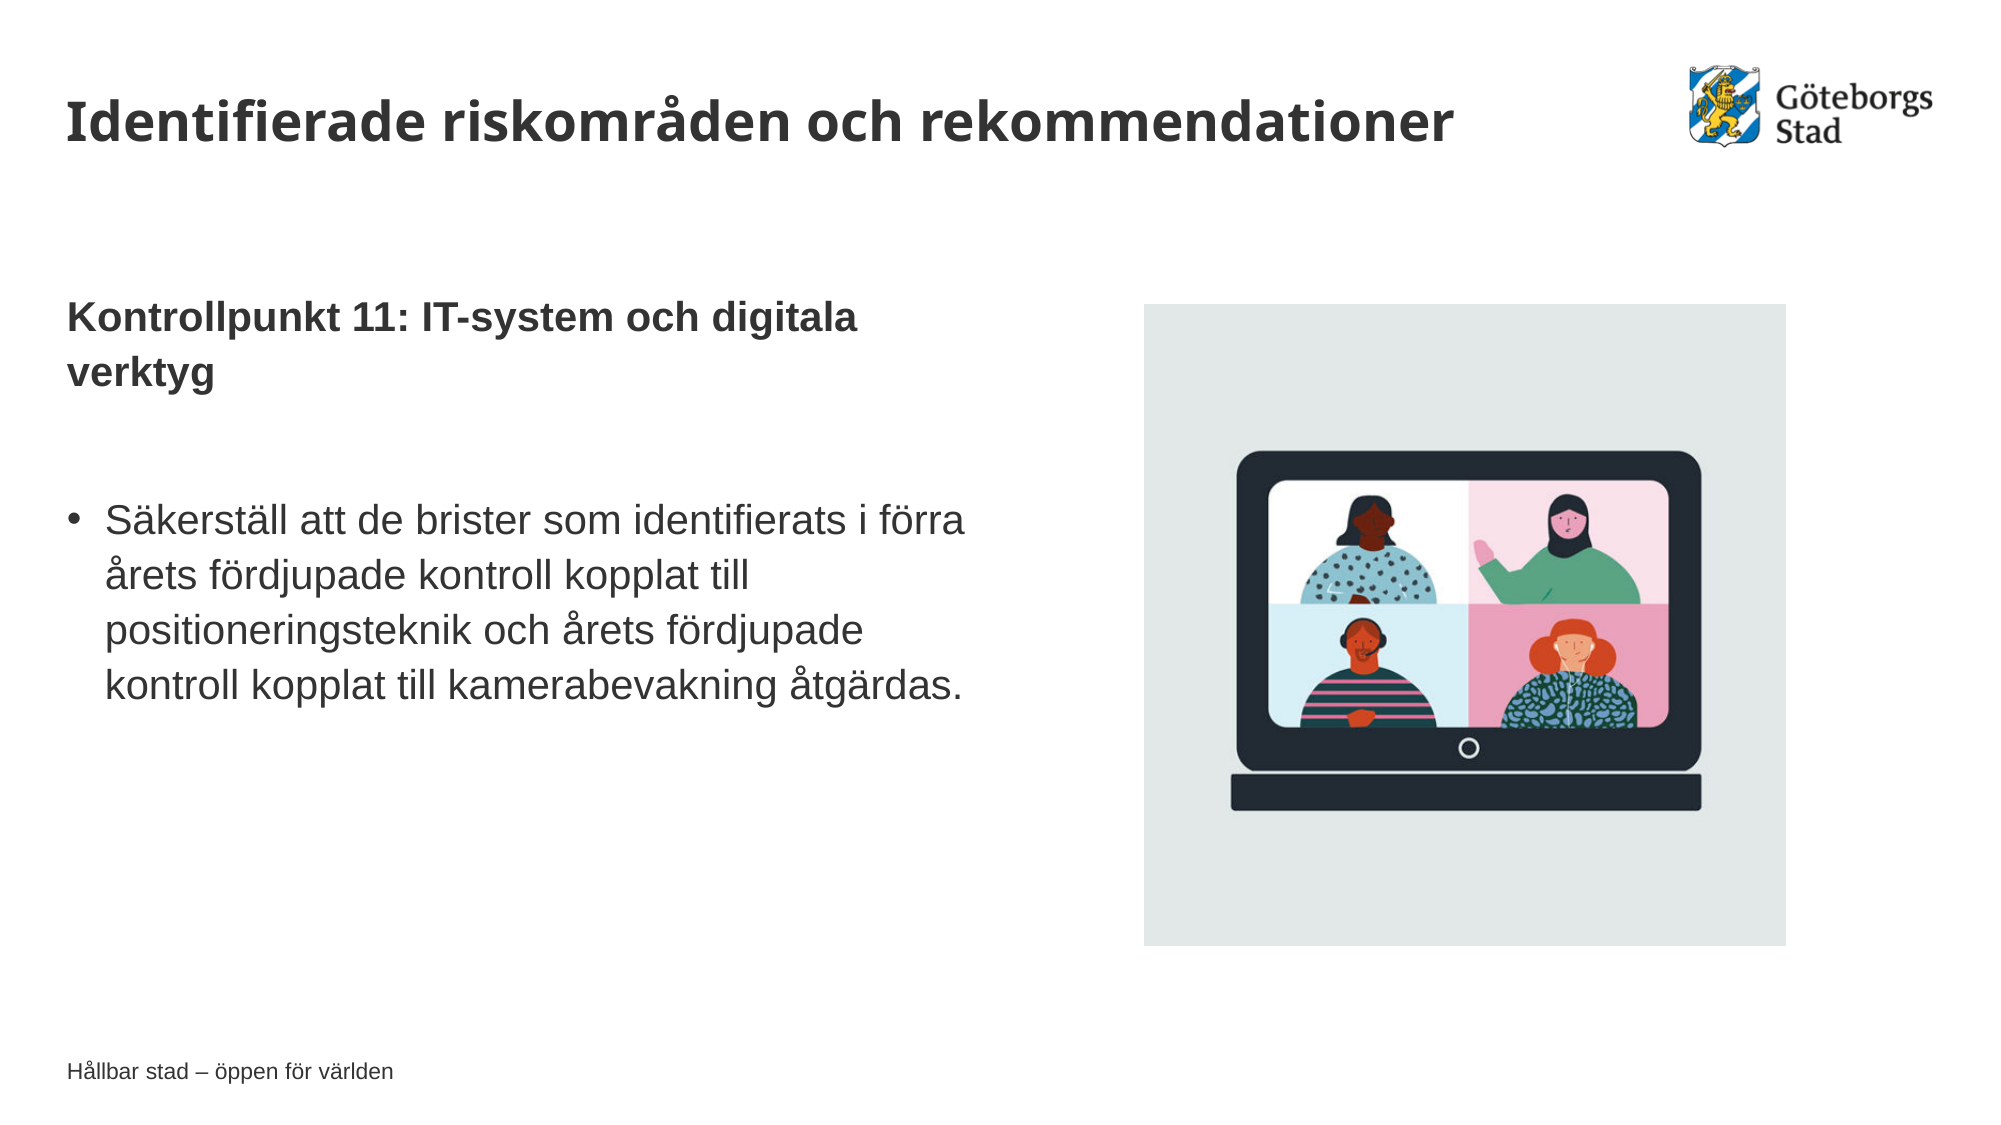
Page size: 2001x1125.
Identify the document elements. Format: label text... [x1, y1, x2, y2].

picture [1144, 304, 1786, 946]
title Identifierade riskområden och rekommendationer [66, 62, 1607, 184]
picture [1689, 65, 1933, 148]
list Kontrollpunkt 11: IT-system och digitala verktyg Säkerställ att de brister som identifierats i förra årets fördjupade kontroll kopplat till positioneringsteknik och årets fördjupade kontroll kopplat till kamerabevakning åtgärdas. [66, 285, 1000, 974]
